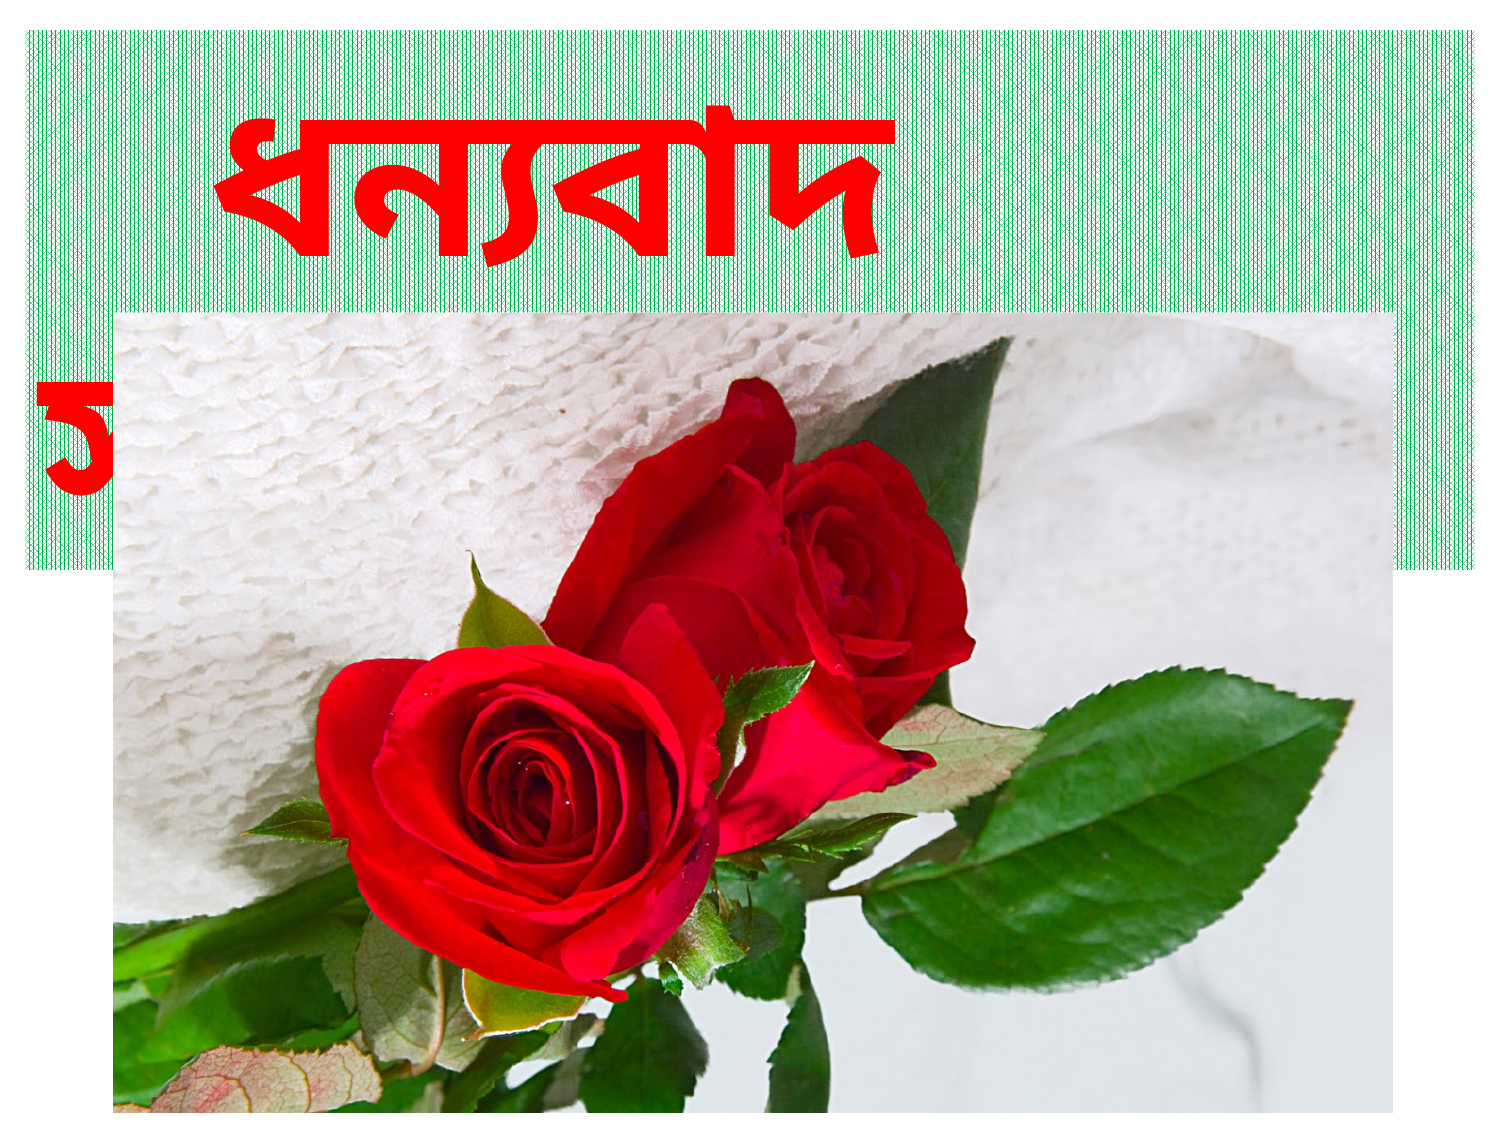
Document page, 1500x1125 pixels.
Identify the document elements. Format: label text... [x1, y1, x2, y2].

text_box ধন্যবাদ সবাইকে [24, 30, 1475, 571]
picture [112, 312, 1393, 1113]
